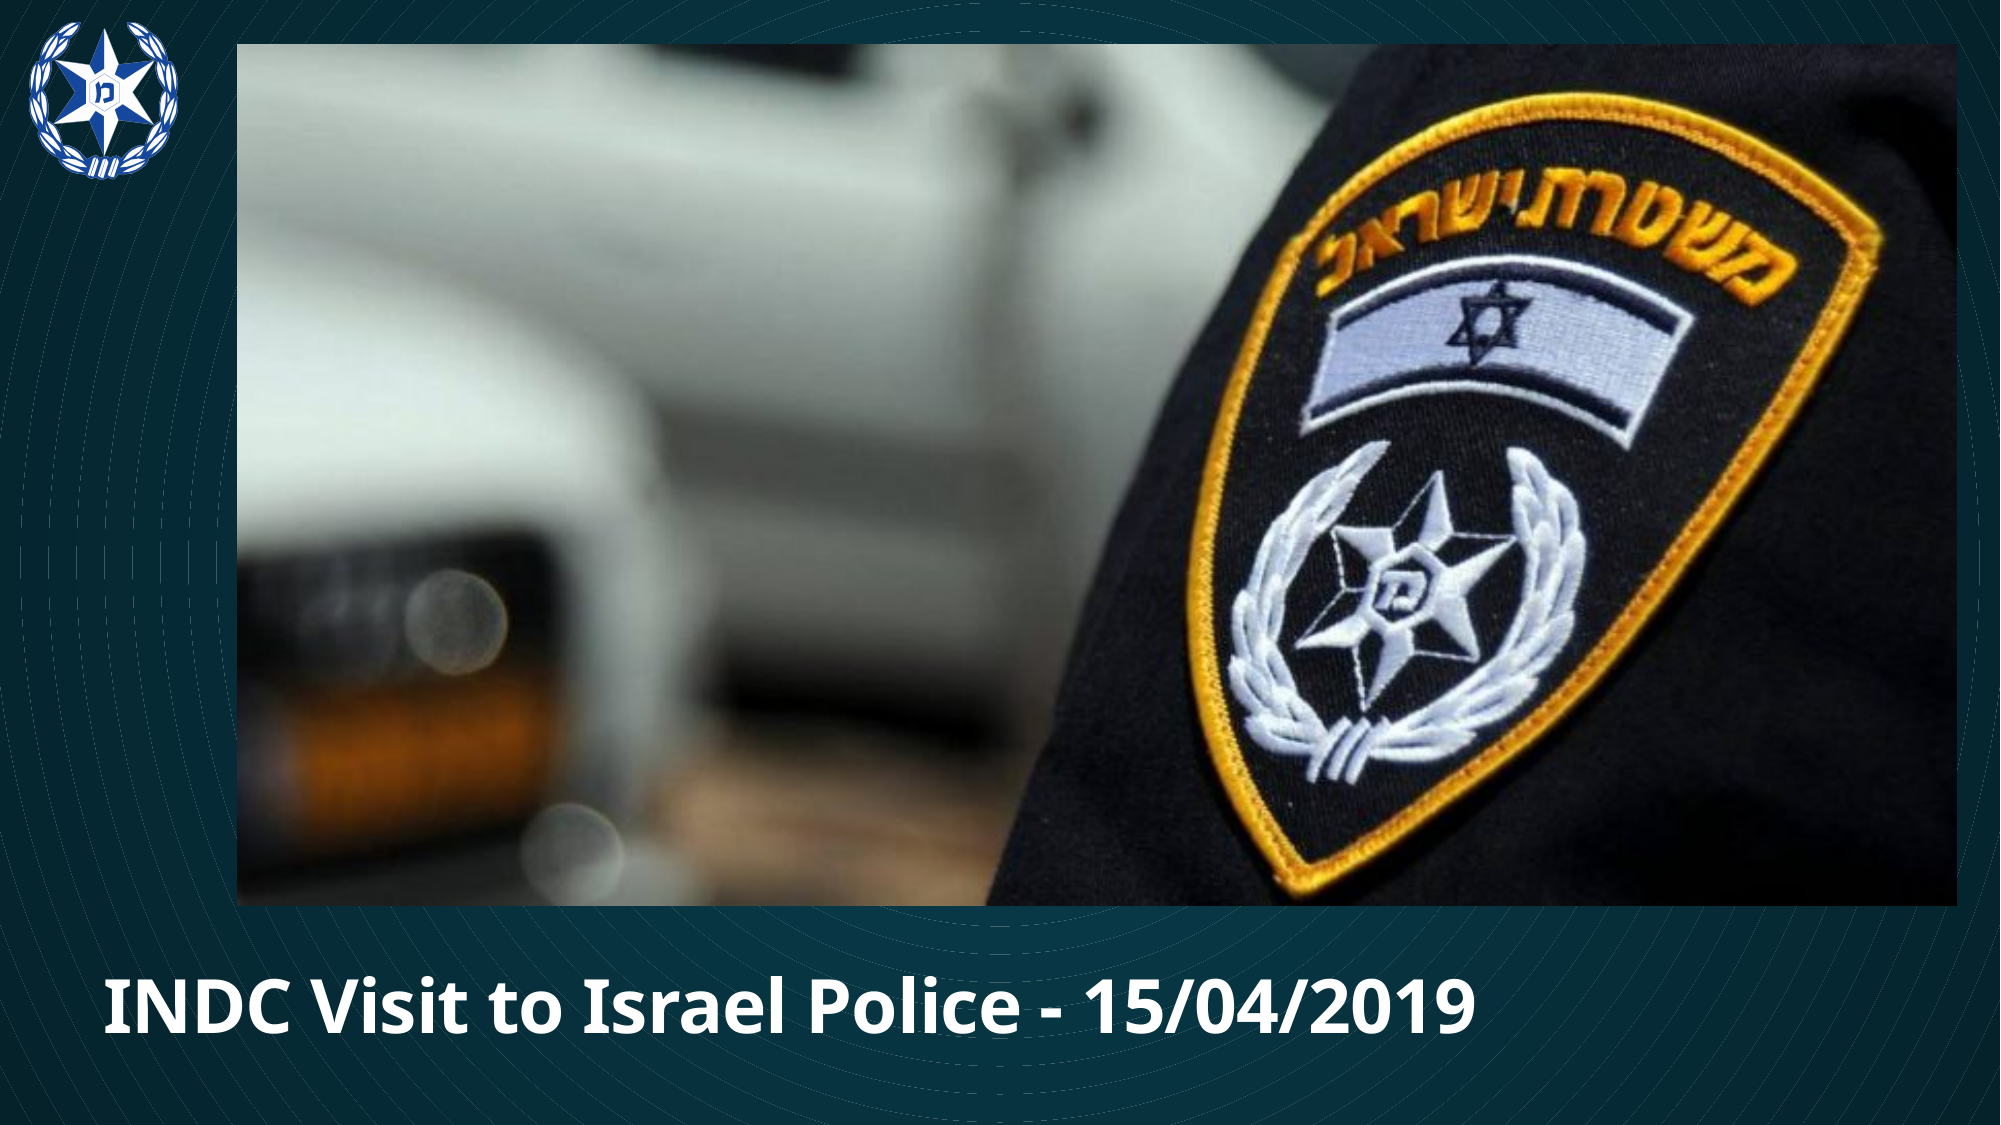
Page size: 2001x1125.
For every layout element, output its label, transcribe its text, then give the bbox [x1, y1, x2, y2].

picture [237, 44, 1957, 907]
picture [28, 22, 178, 181]
text_box INDC Visit to Israel Police - 15/04/2019 [103, 943, 1804, 1078]
